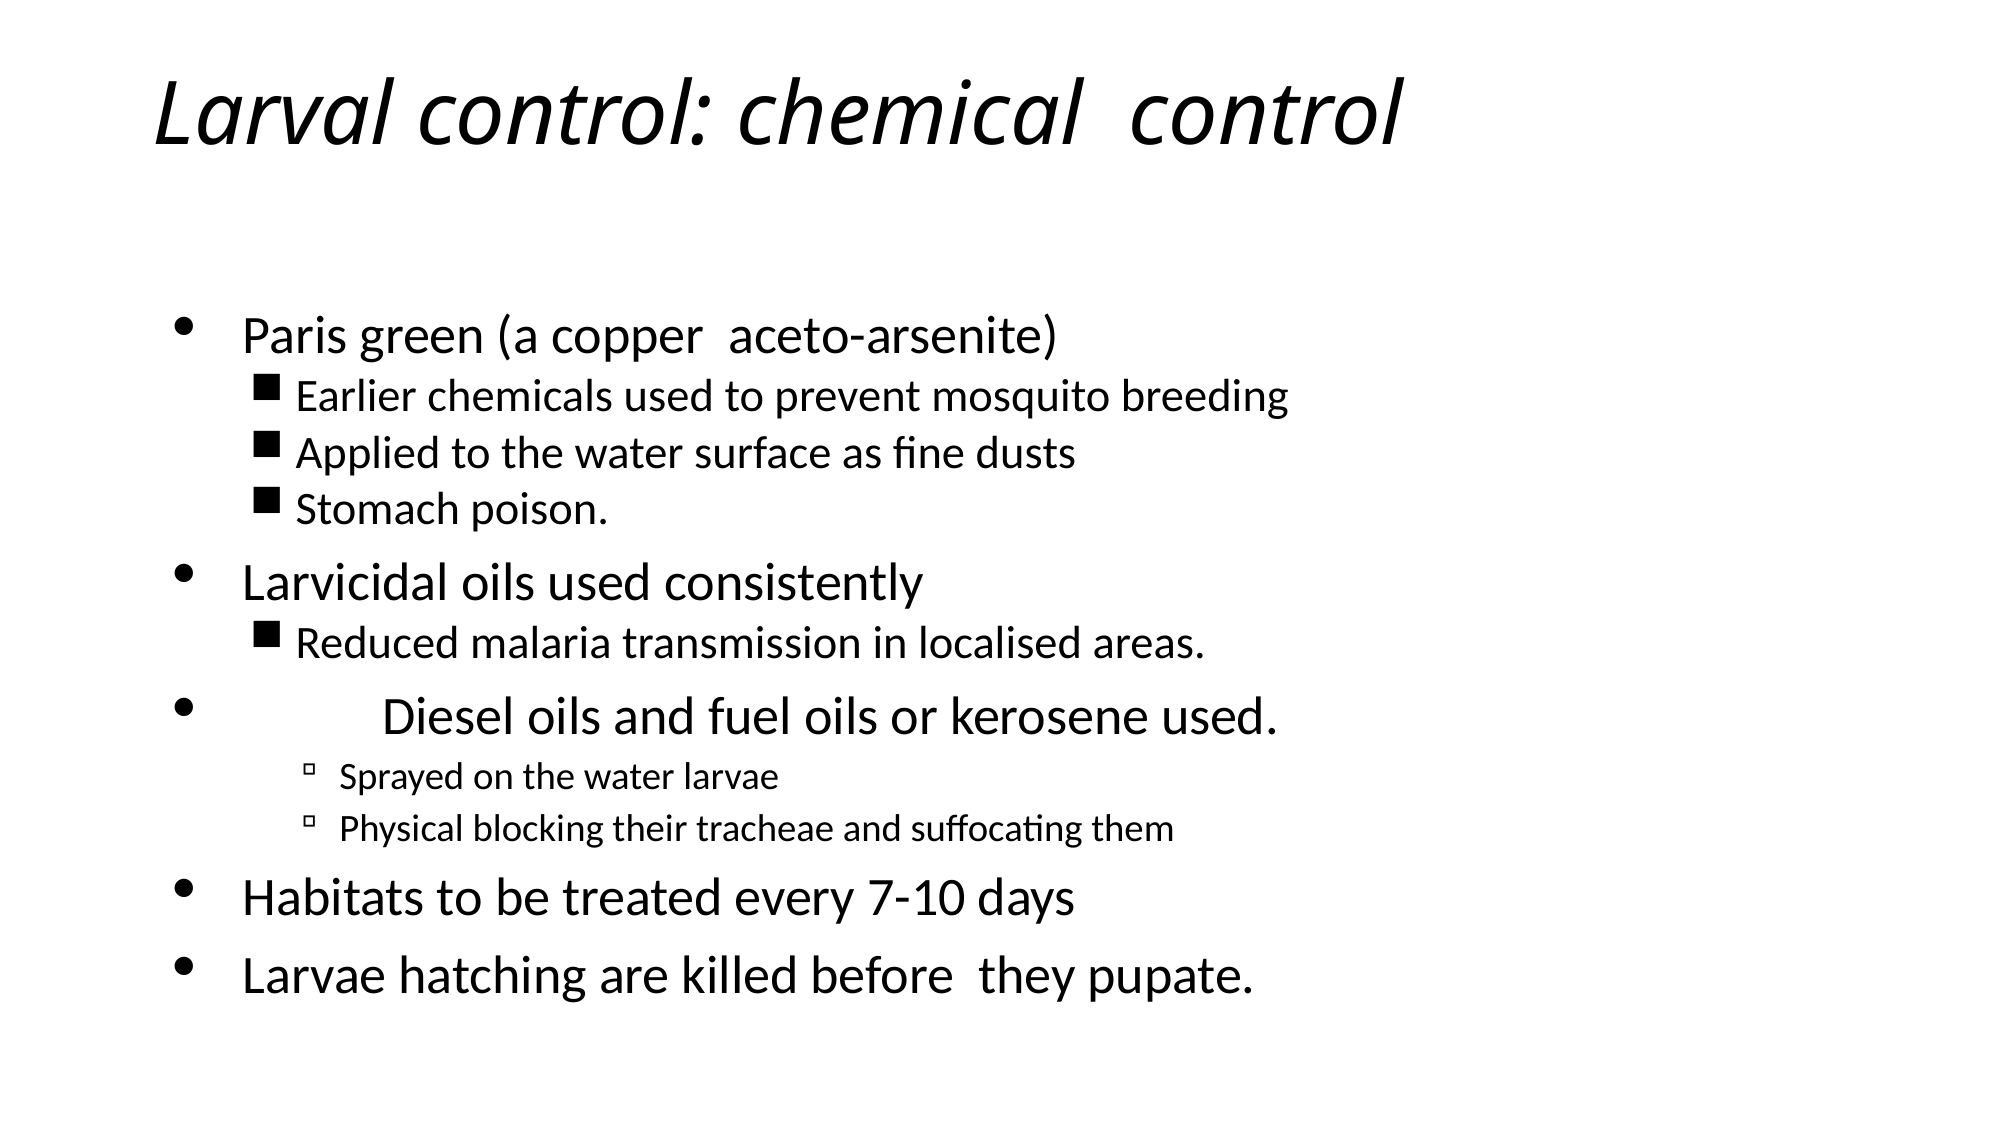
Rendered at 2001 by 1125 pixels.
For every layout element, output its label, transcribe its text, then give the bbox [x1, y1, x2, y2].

title Larval control: chemical control [137, 59, 1863, 278]
list Paris green (a copper aceto-arsenite) Earlier chemicals used to prevent mosquito breeding Applied to the water surface as fine dusts Stomach poison. Larvicidal oils used consistently Reduced malaria transmission in localised areas. Diesel oils and fuel oils or kerosene used. Sprayed on the water larvae Physical blocking their tracheae and suffocating them Habitats to be treated every 7-10 days Larvae hatching are killed before they pupate. [137, 299, 1863, 1014]
